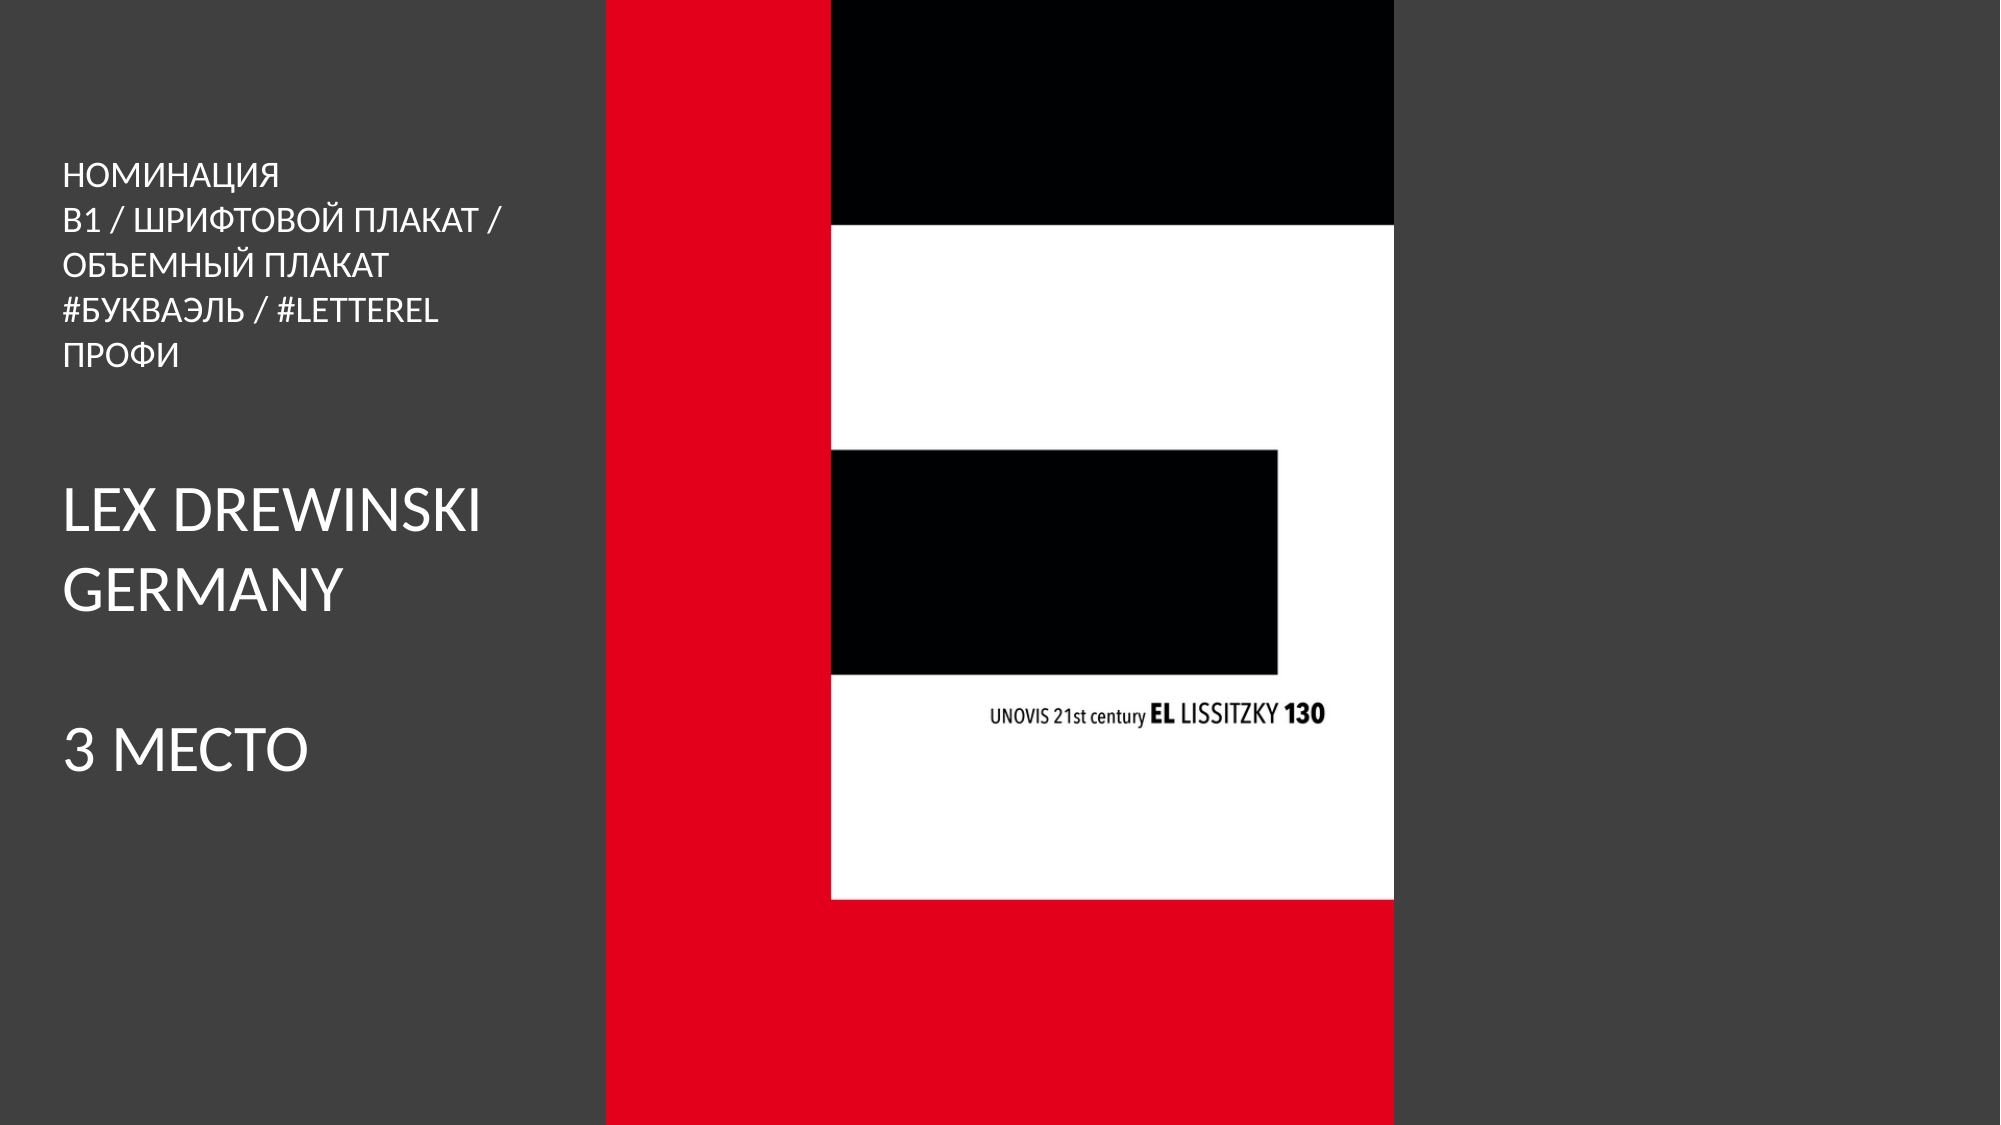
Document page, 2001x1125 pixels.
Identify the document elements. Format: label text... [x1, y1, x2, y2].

text_box НОМИНАЦИЯ В1 / ШРИФТОВОЙ ПЛАКАТ / ОБЪЕМНЫЙ ПЛАКАТ #БУКВАЭЛЬ / #LETTEREL ПРОФИ LEX DREWINSKI GERMANY 3 МЕСТО [47, 142, 518, 793]
picture [606, 0, 1394, 1125]
